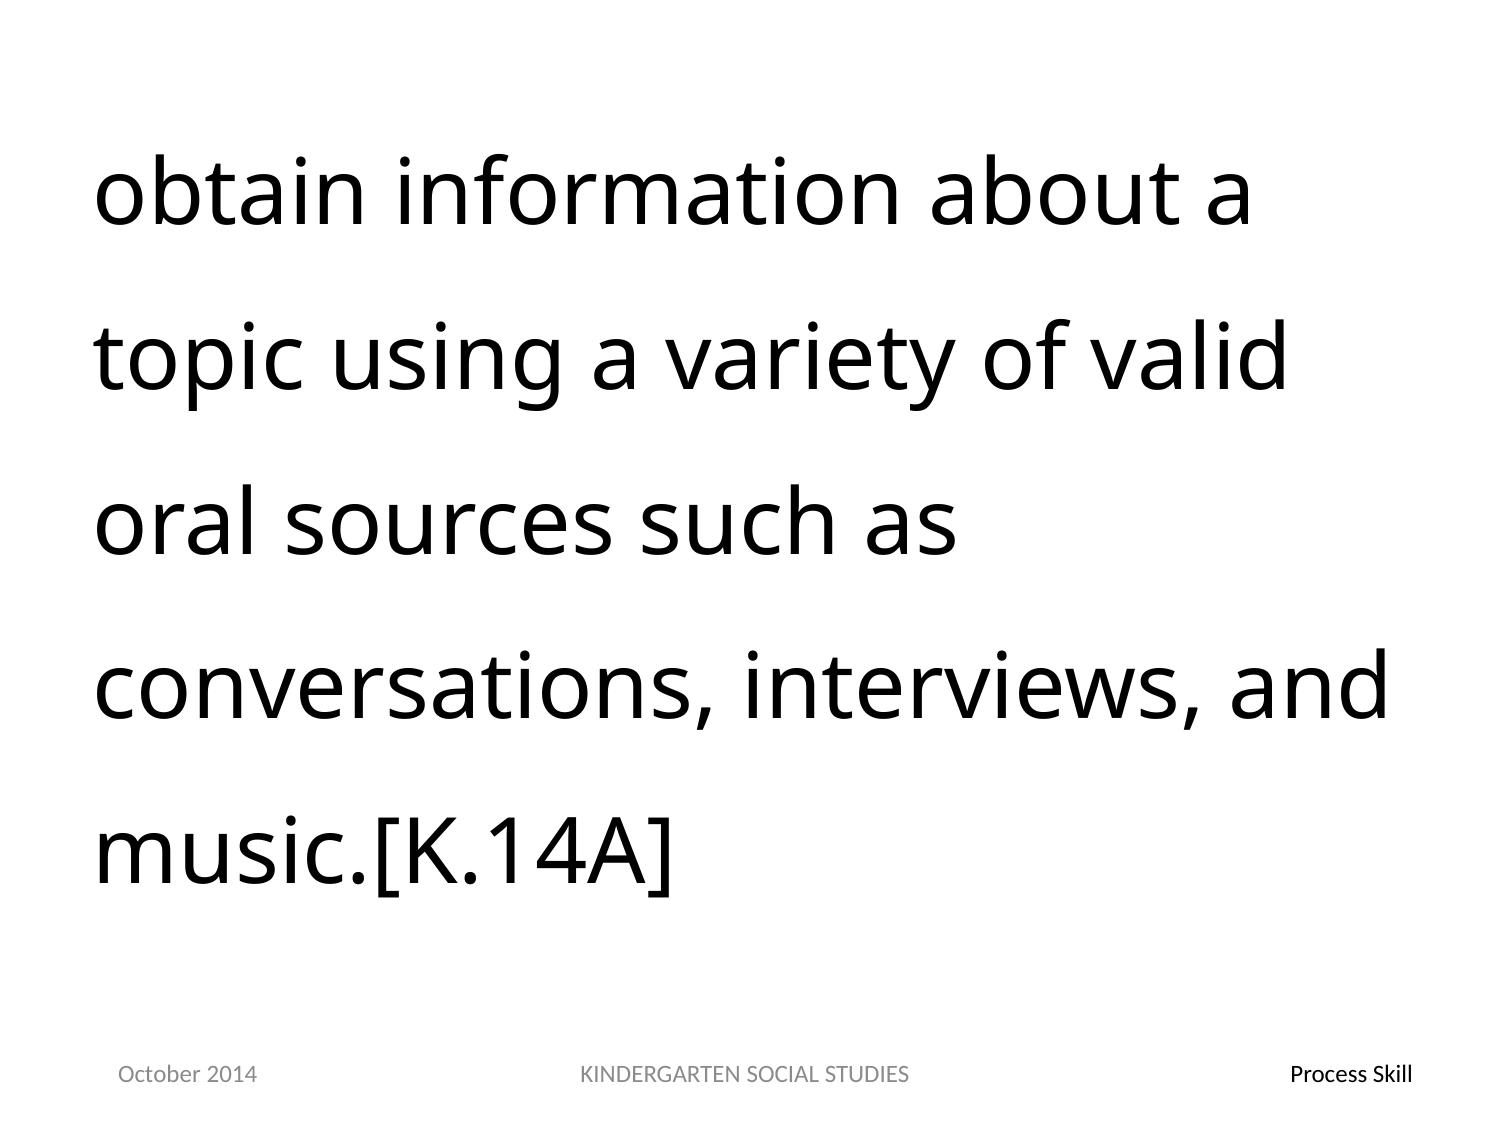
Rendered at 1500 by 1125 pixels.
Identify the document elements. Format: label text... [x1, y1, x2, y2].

footer KINDERGARTEN SOCIAL STUDIES [492, 1042, 999, 1103]
subtitle obtain information about a topic using a variety of valid oral sources such as conversations, interviews, and music.[K.14A] [78, 70, 1429, 1014]
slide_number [103, 1042, 441, 1103]
